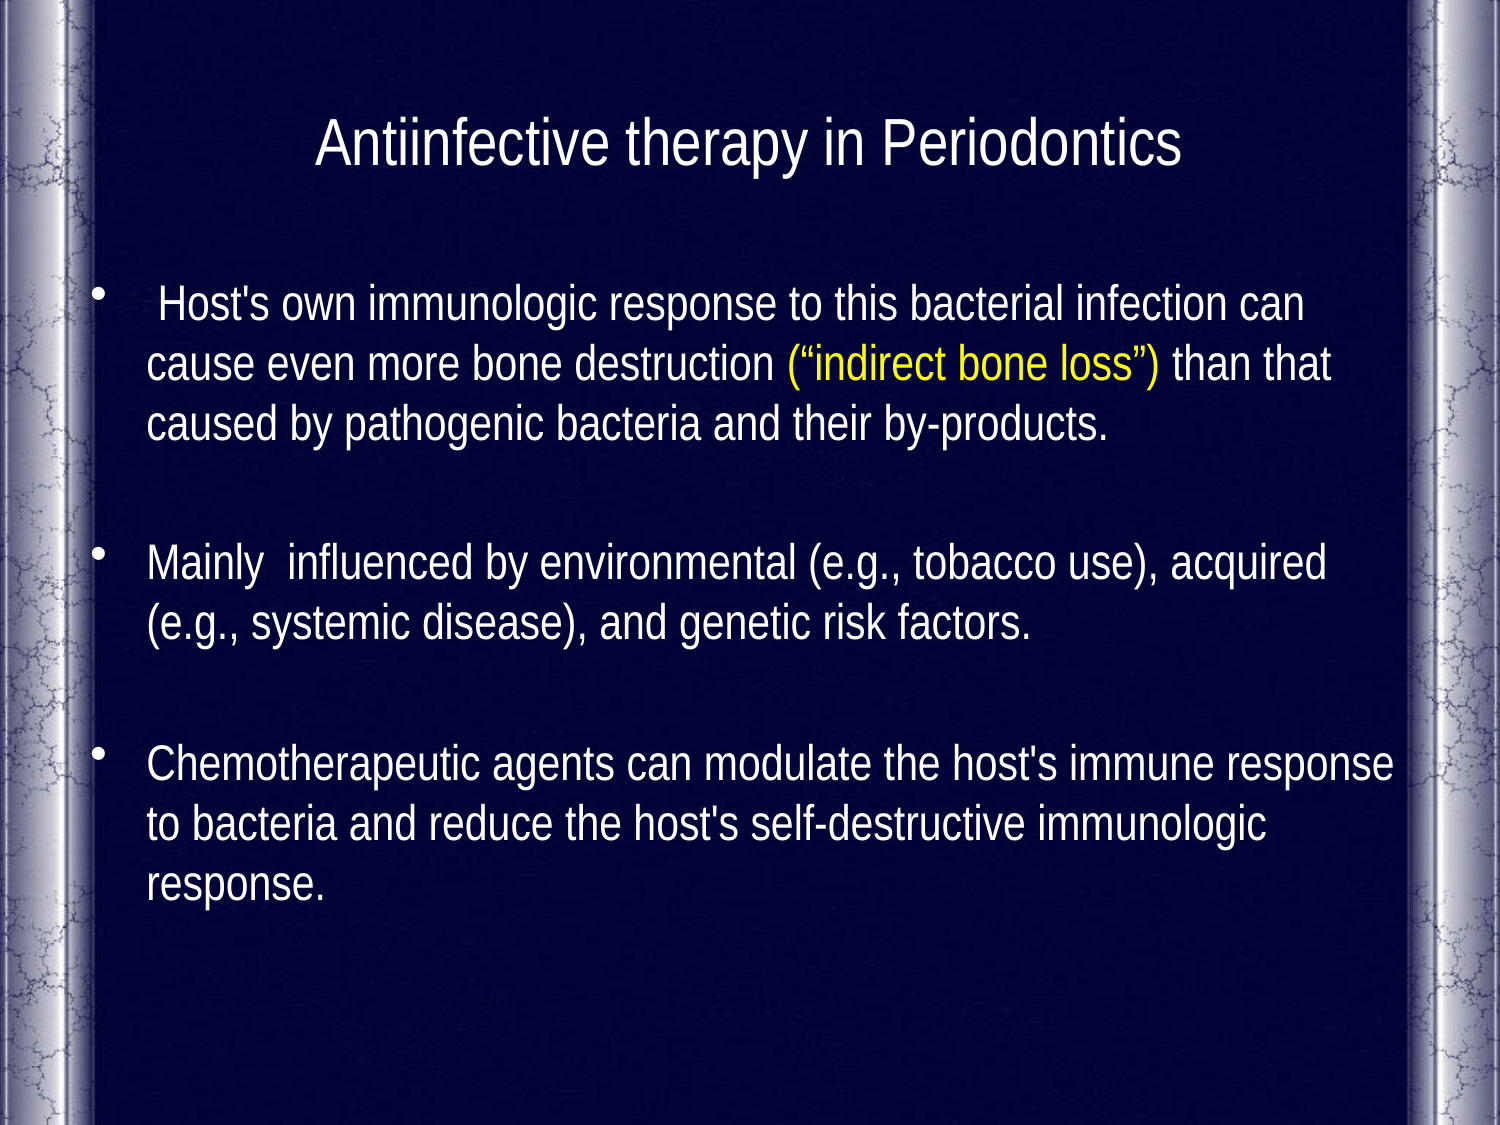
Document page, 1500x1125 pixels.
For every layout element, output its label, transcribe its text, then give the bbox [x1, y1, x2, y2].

title Antiinfective therapy in Periodontics [74, 44, 1426, 233]
list Host's own immunologic response to this bacterial infection can cause even more bone destruction (“indirect bone loss”) than that caused by pathogenic bacteria and their by-products. Mainly influenced by environmental (e.g., tobacco use), acquired (e.g., systemic disease), and genetic risk factors. Chemotherapeutic agents can modulate the host's immune response to bacteria and reduce the host's self-destructive immunologic response. [74, 262, 1426, 1006]
picture [0, 0, 1500, 1125]
